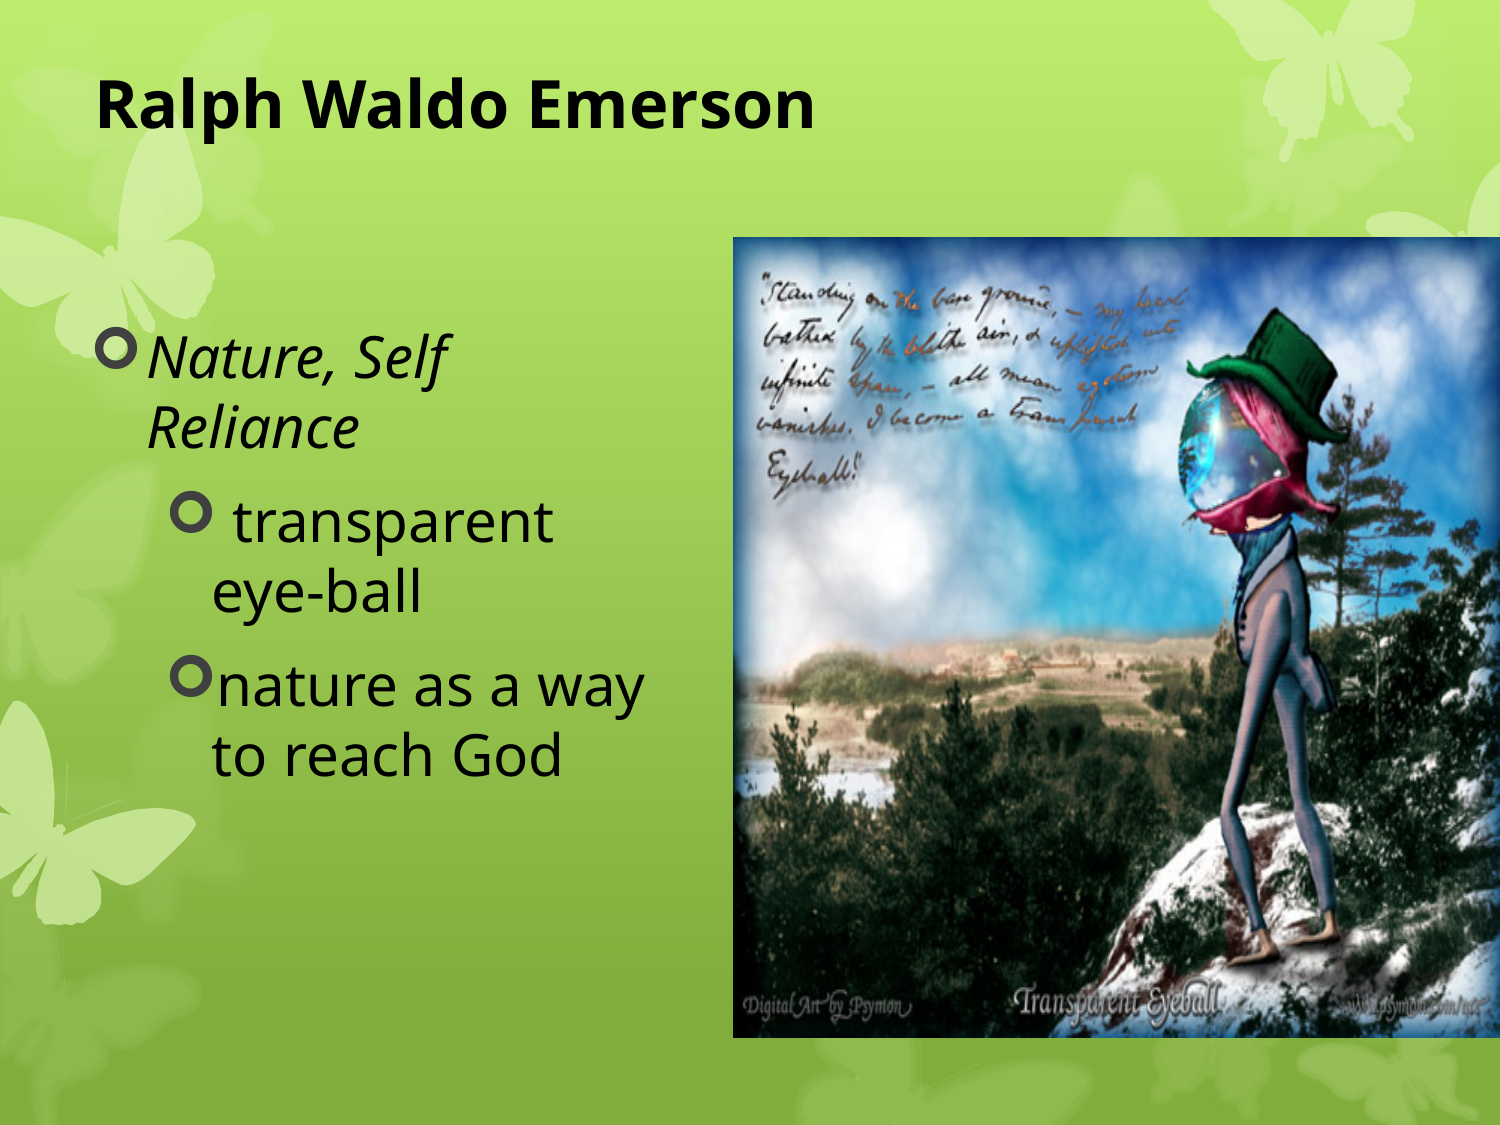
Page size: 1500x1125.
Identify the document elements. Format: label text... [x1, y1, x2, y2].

title Ralph Waldo Emerson [79, 42, 1248, 162]
list Nature, Self Reliance transparent eye-ball nature as a way to reach God [75, 161, 688, 1013]
picture [732, 236, 1500, 1039]
